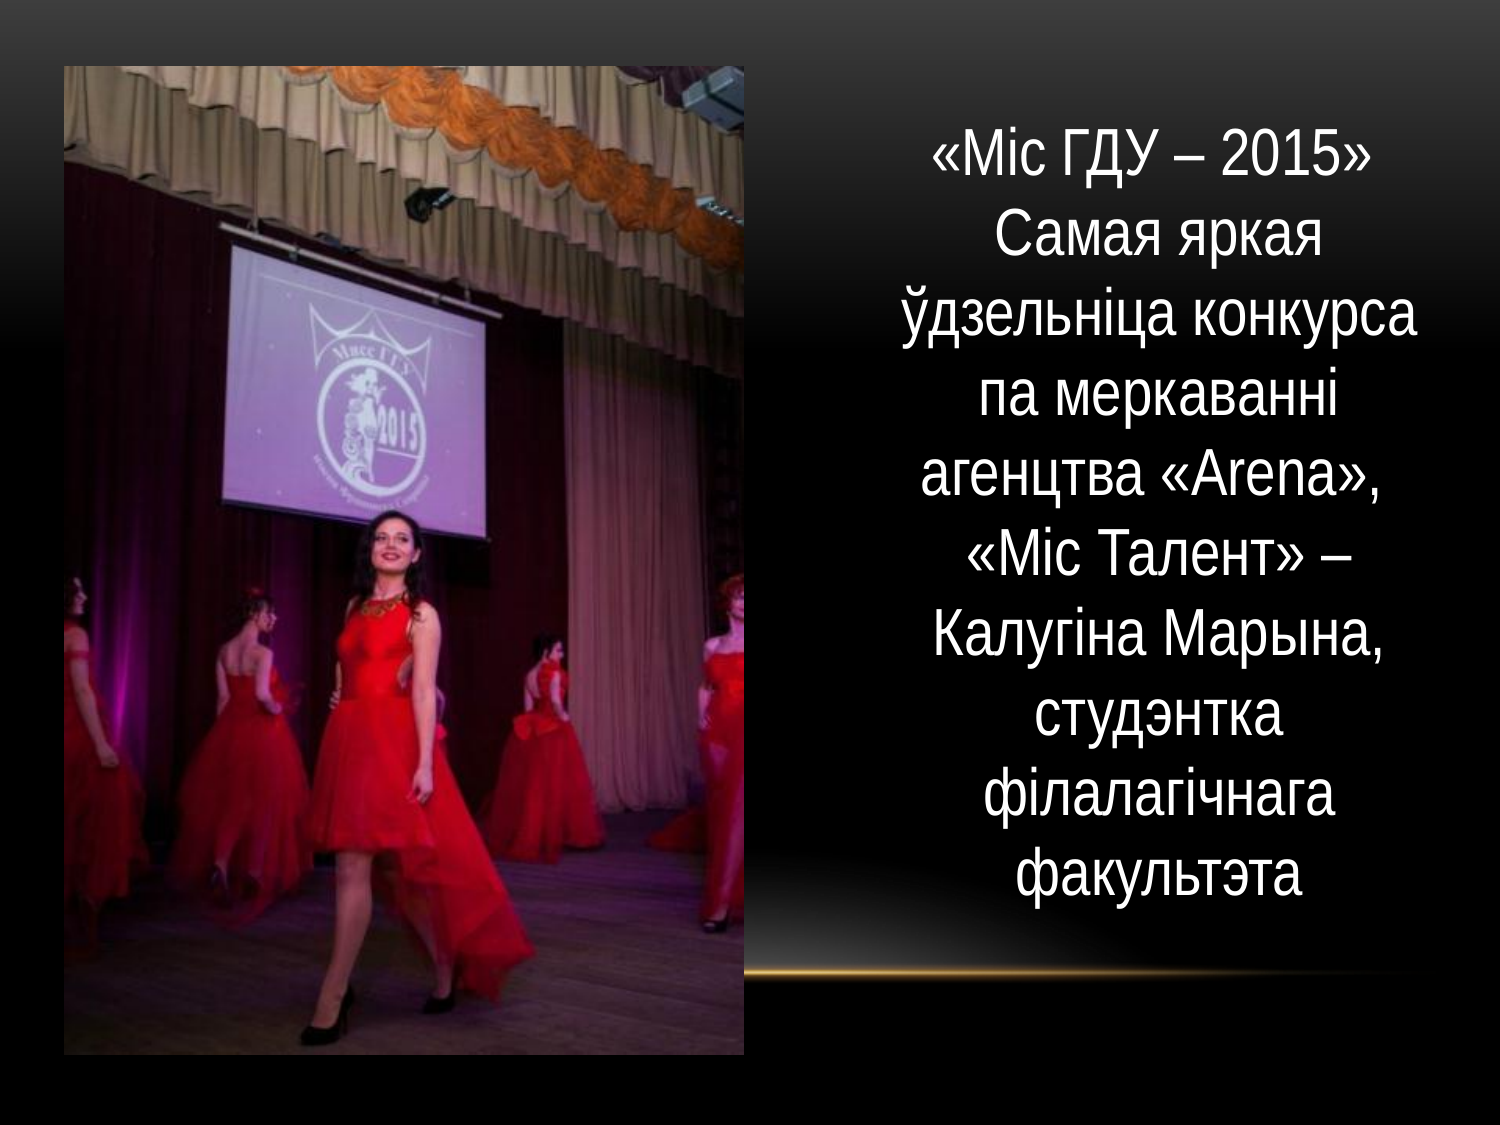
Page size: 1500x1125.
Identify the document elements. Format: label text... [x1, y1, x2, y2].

picture [0, 0, 1500, 1125]
text_box «Міс ГДУ – 2015» Самая яркая ўдзельніца конкурса па меркаванні агенцтва «Arena», «Міс Талент» – Калугіна Марына, студэнтка філалагічнага факультэта [866, 101, 1453, 962]
